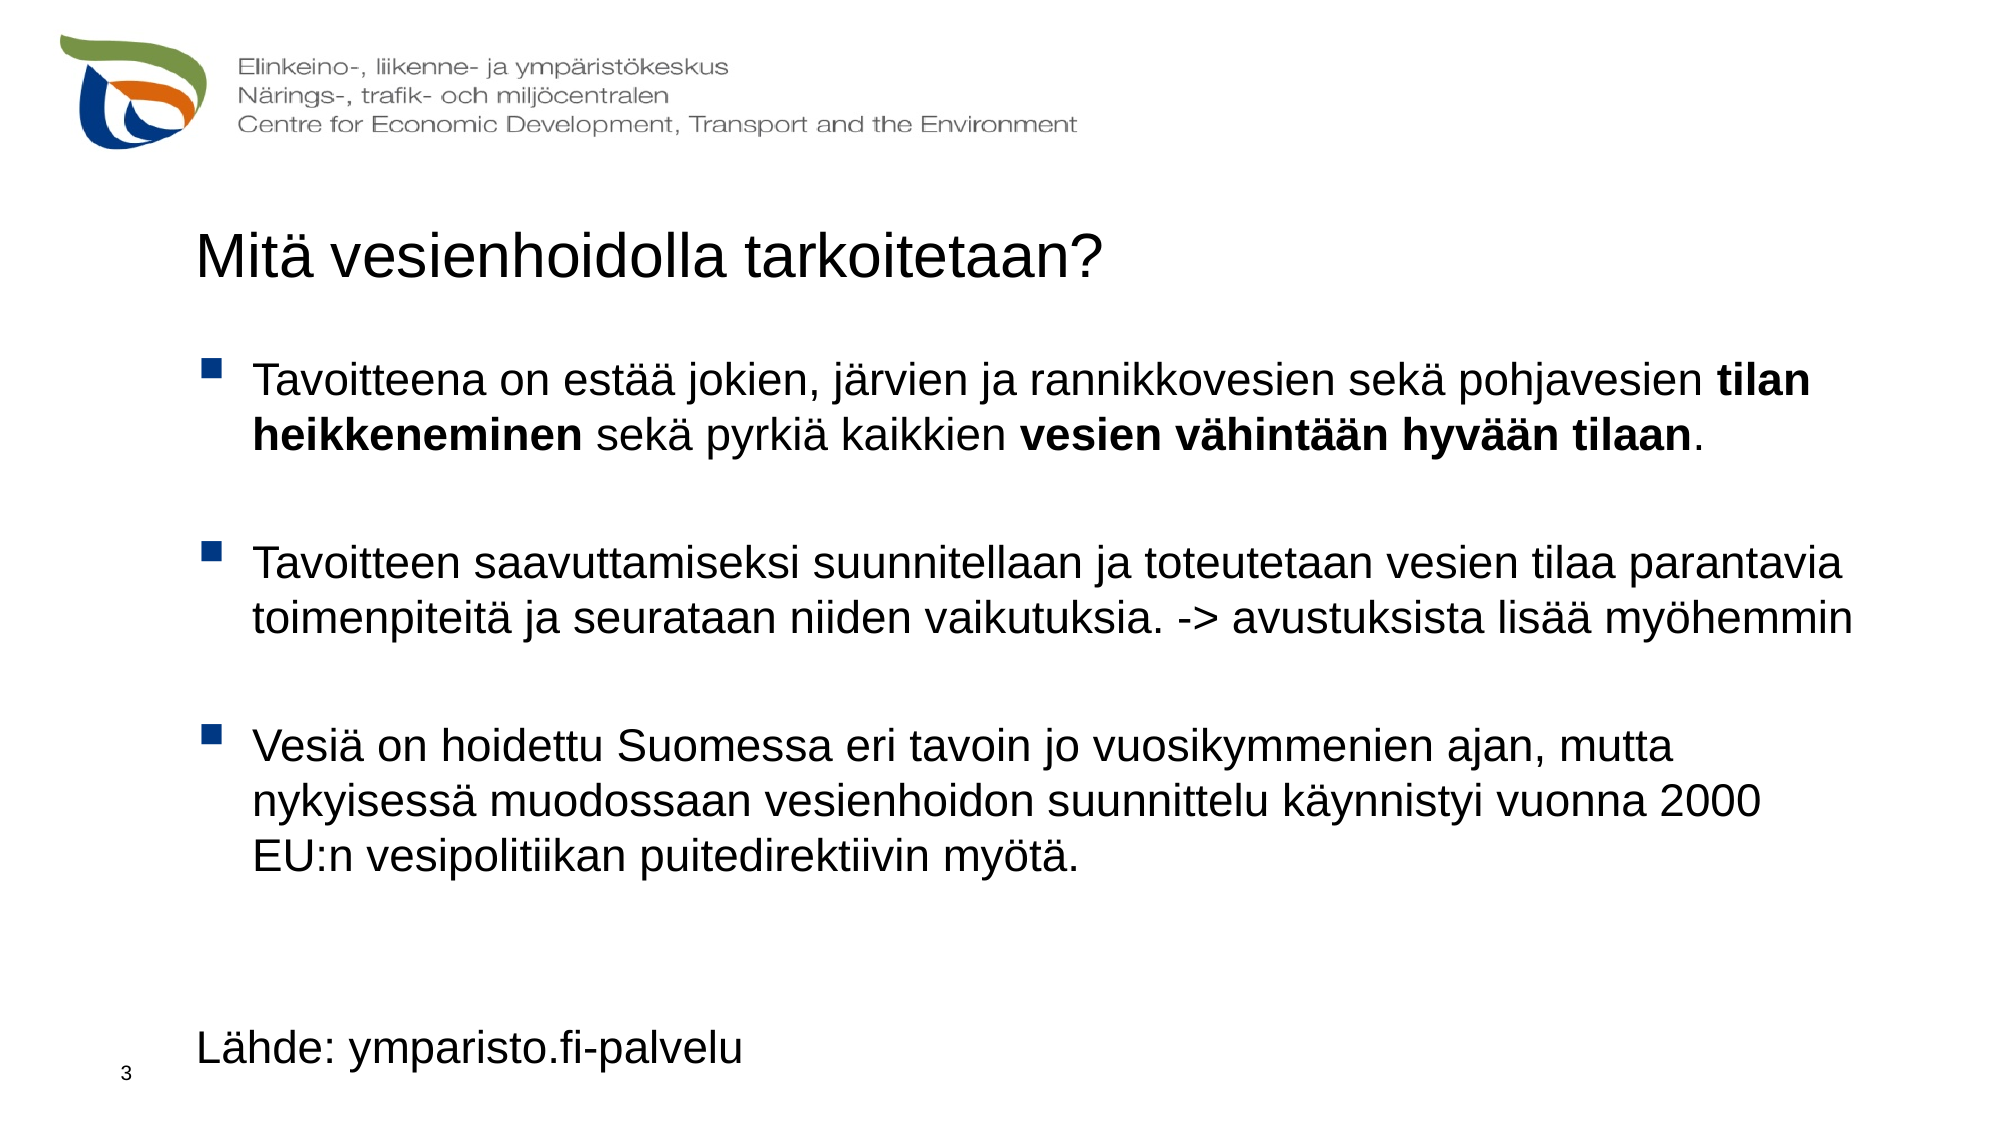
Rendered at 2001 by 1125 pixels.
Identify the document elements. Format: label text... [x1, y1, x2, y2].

slide_number 3 [54, 1042, 148, 1102]
title Mitä vesienhoidolla tarkoitetaan? [181, 208, 1882, 314]
picture [17, 1, 1126, 179]
list Tavoitteena on estää jokien, järvien ja rannikkovesien sekä pohjavesien tilan heikkeneminen sekä pyrkiä kaikkien vesien vähintään hyvään tilaan. Tavoitteen saavuttamiseksi suunnitellaan ja toteutetaan vesien tilaa parantavia toimenpiteitä ja seurataan niiden vaikutuksia. -> avustuksista lisää myöhemmin Vesiä on hoidettu Suomessa eri tavoin jo vuosikymmenien ajan, mutta nykyisessä muodossaan vesienhoidon suunnittelu käynnistyi vuonna 2000 EU:n vesipolitiikan puitedirektiivin myötä. Lähde: ymparisto.fi-palvelu [181, 341, 1882, 988]
